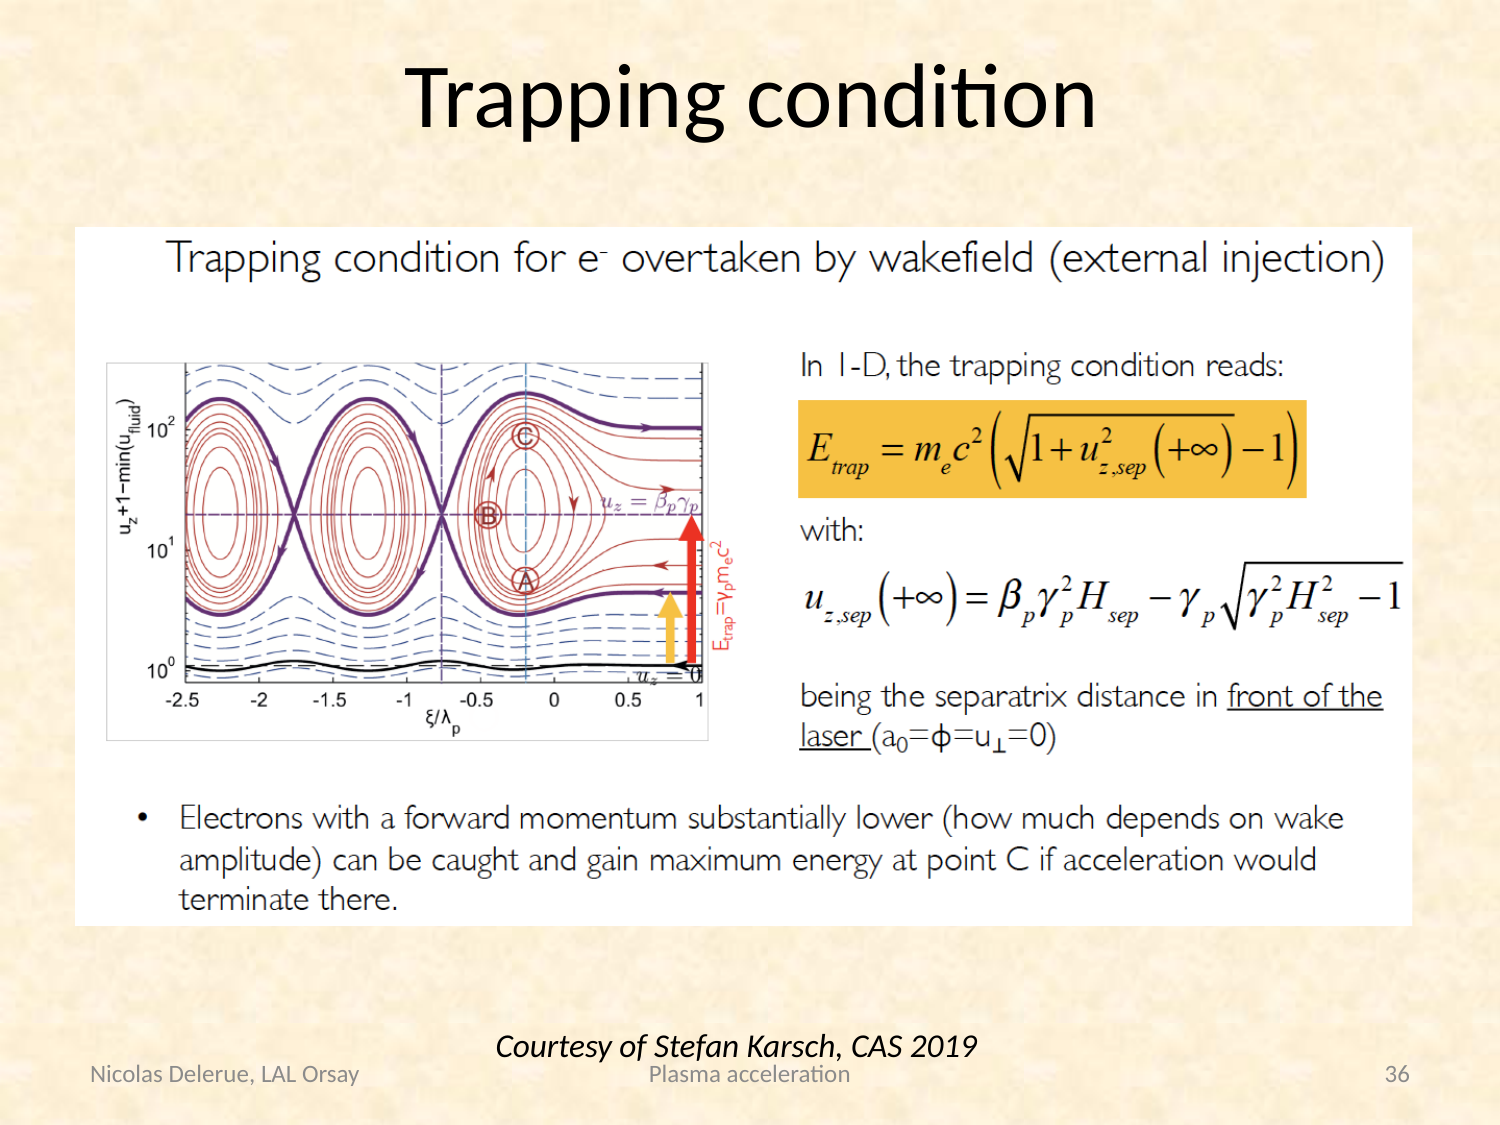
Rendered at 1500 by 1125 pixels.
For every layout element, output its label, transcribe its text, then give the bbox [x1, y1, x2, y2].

text_box Courtesy of Stefan Karsch, CAS 2019 [480, 1017, 1115, 1072]
footer Plasma acceleration [512, 1072, 988, 1103]
slide_number 36 [1074, 1042, 1425, 1103]
slide_number Nicolas Delerue, LAL Orsay [75, 1042, 425, 1103]
title Trapping condition [77, 0, 1428, 185]
picture [0, 0, 1500, 1125]
